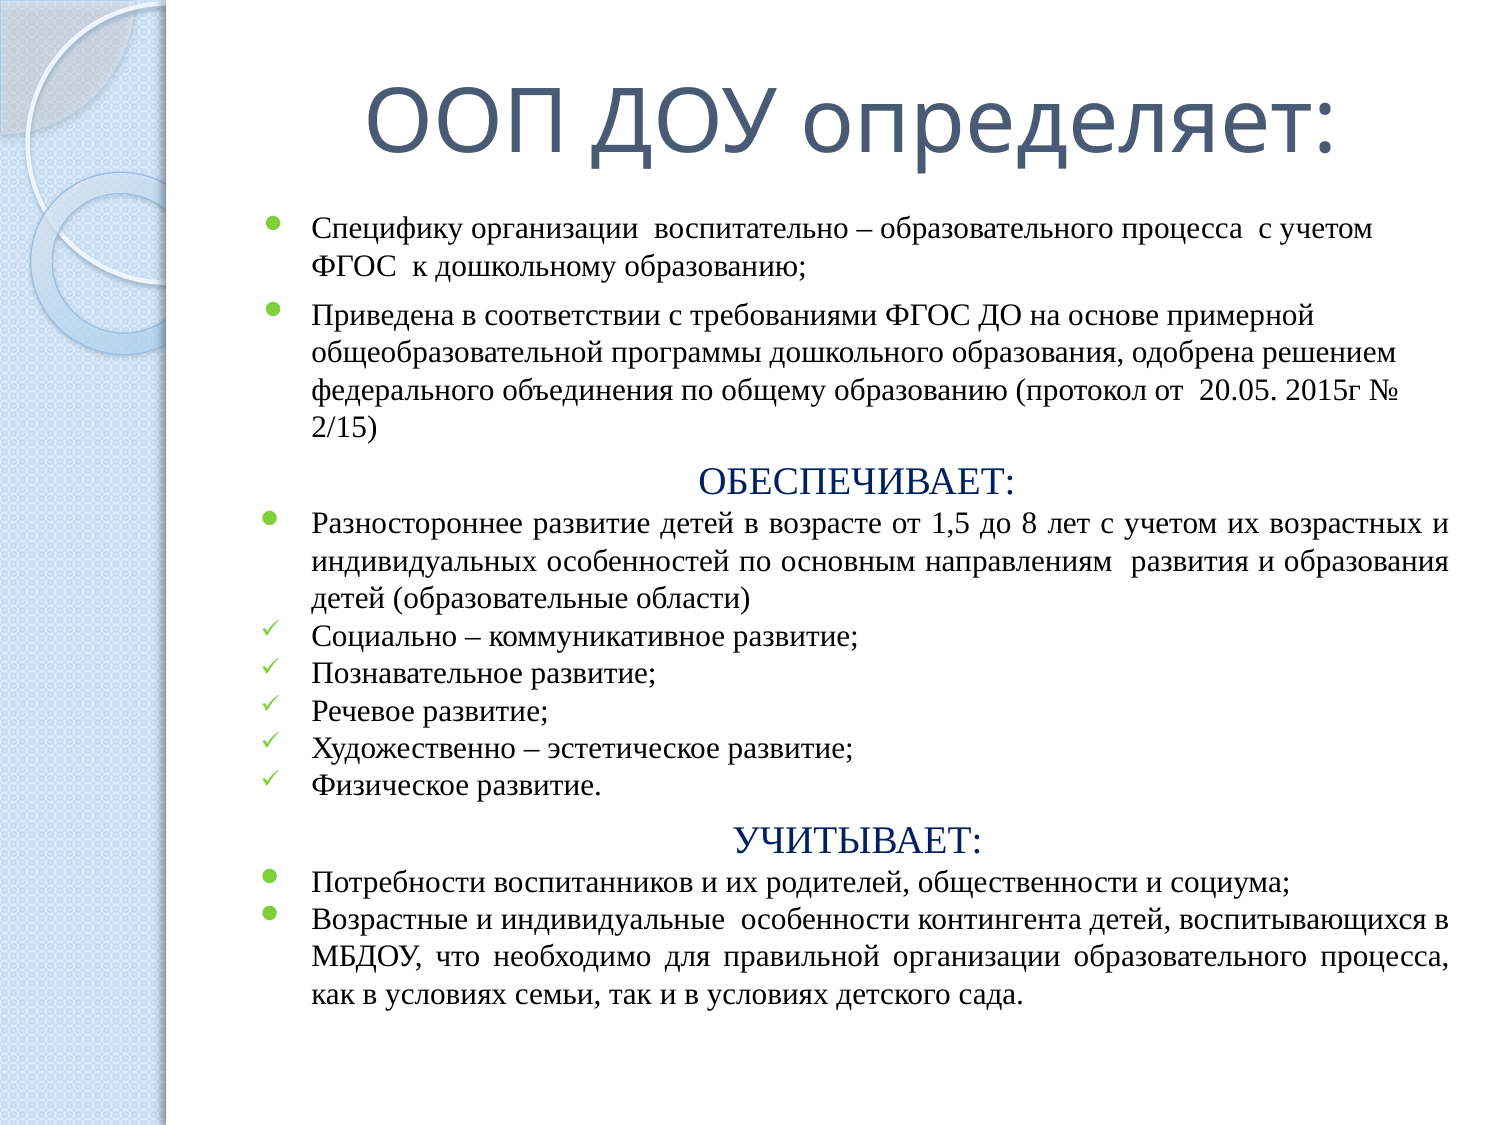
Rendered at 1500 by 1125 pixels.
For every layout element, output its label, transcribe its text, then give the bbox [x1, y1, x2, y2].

list Специфику организации воспитательно – образовательного процесса с учетом ФГОС к дошкольному образованию; Приведена в соответствии с требованиями ФГОС ДО на основе примерной общеобразовательной программы дошкольного образования, одобрена решением федерального объединения по общему образованию (протокол от 20.05. 2015г № 2/15) ОБЕСПЕЧИВАЕТ: Разностороннее развитие детей в возрасте от 1,5 до 8 лет с учетом их возрастных и индивидуальных особенностей по основным направлениям развития и образования детей (образовательные области) Социально – коммуникативное развитие; Познавательное развитие; Речевое развитие; Художественно – эстетическое развитие; Физическое развитие. УЧИТЫВАЕТ: Потребности воспитанников и их родителей, общественности и социума; Возрастные и индивидуальные особенности контингента детей, воспитывающихся в МБДОУ, что необходимо для правильной организации образовательного процесса, как в условиях семьи, так и в условиях детского сада. [235, 200, 1466, 1025]
title ООП ДОУ определяет: [235, 45, 1466, 188]
